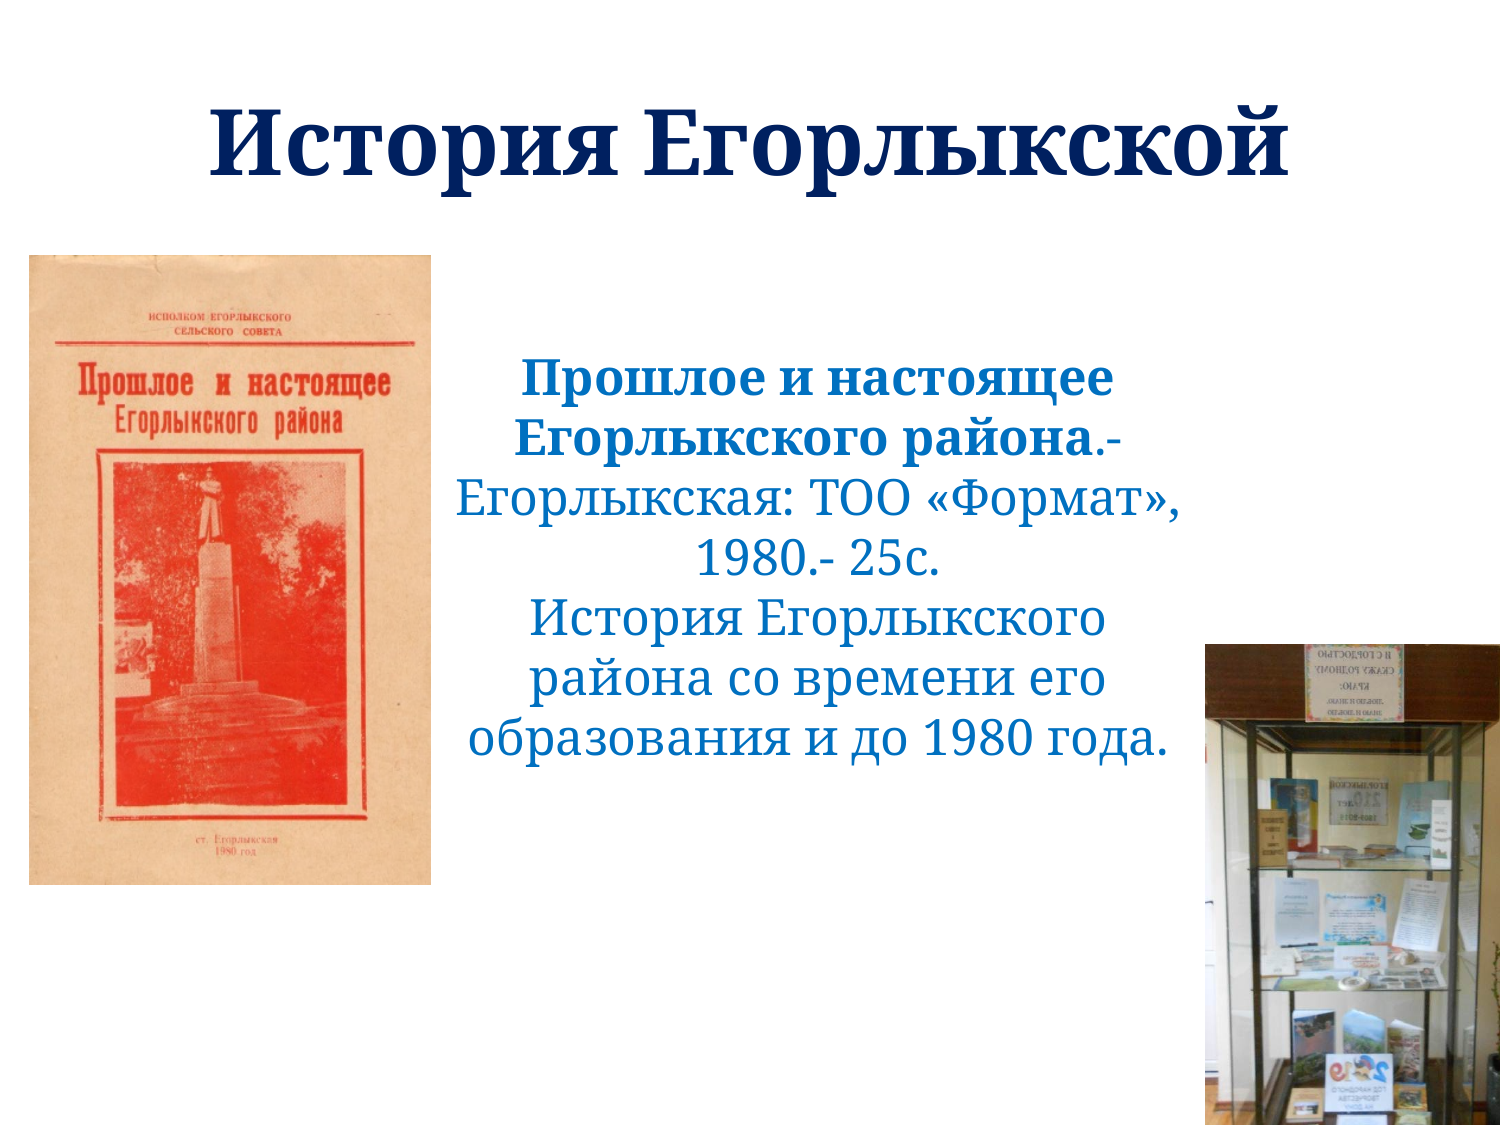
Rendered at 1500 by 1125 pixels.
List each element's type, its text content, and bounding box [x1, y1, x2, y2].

title История Егорлыкской [75, 45, 1425, 233]
picture [29, 255, 432, 885]
picture [1205, 644, 1500, 1125]
text_box Прошлое и настоящее Егорлыкского района.- Егорлыкская: ТОО «Формат», 1980.- 25с. История Егорлыкского района со времени его образования и до 1980 года. [437, 337, 1206, 833]
